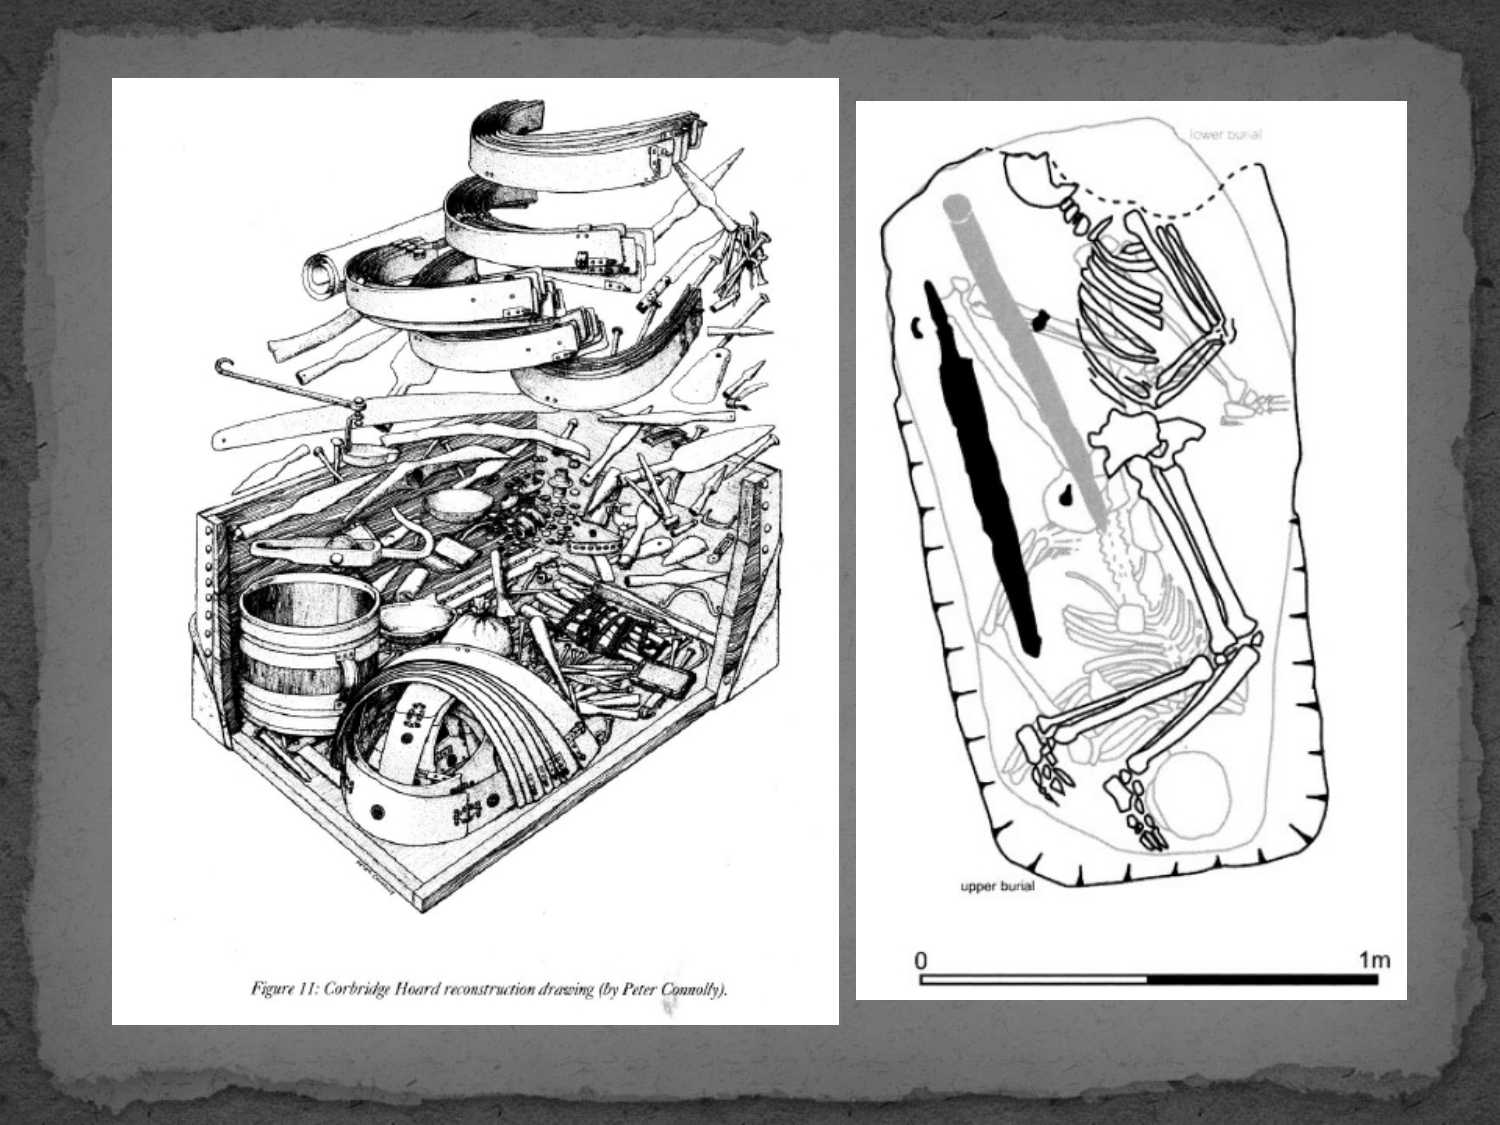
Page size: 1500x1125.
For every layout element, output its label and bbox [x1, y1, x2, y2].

picture [856, 101, 1407, 1000]
picture [112, 78, 839, 1025]
